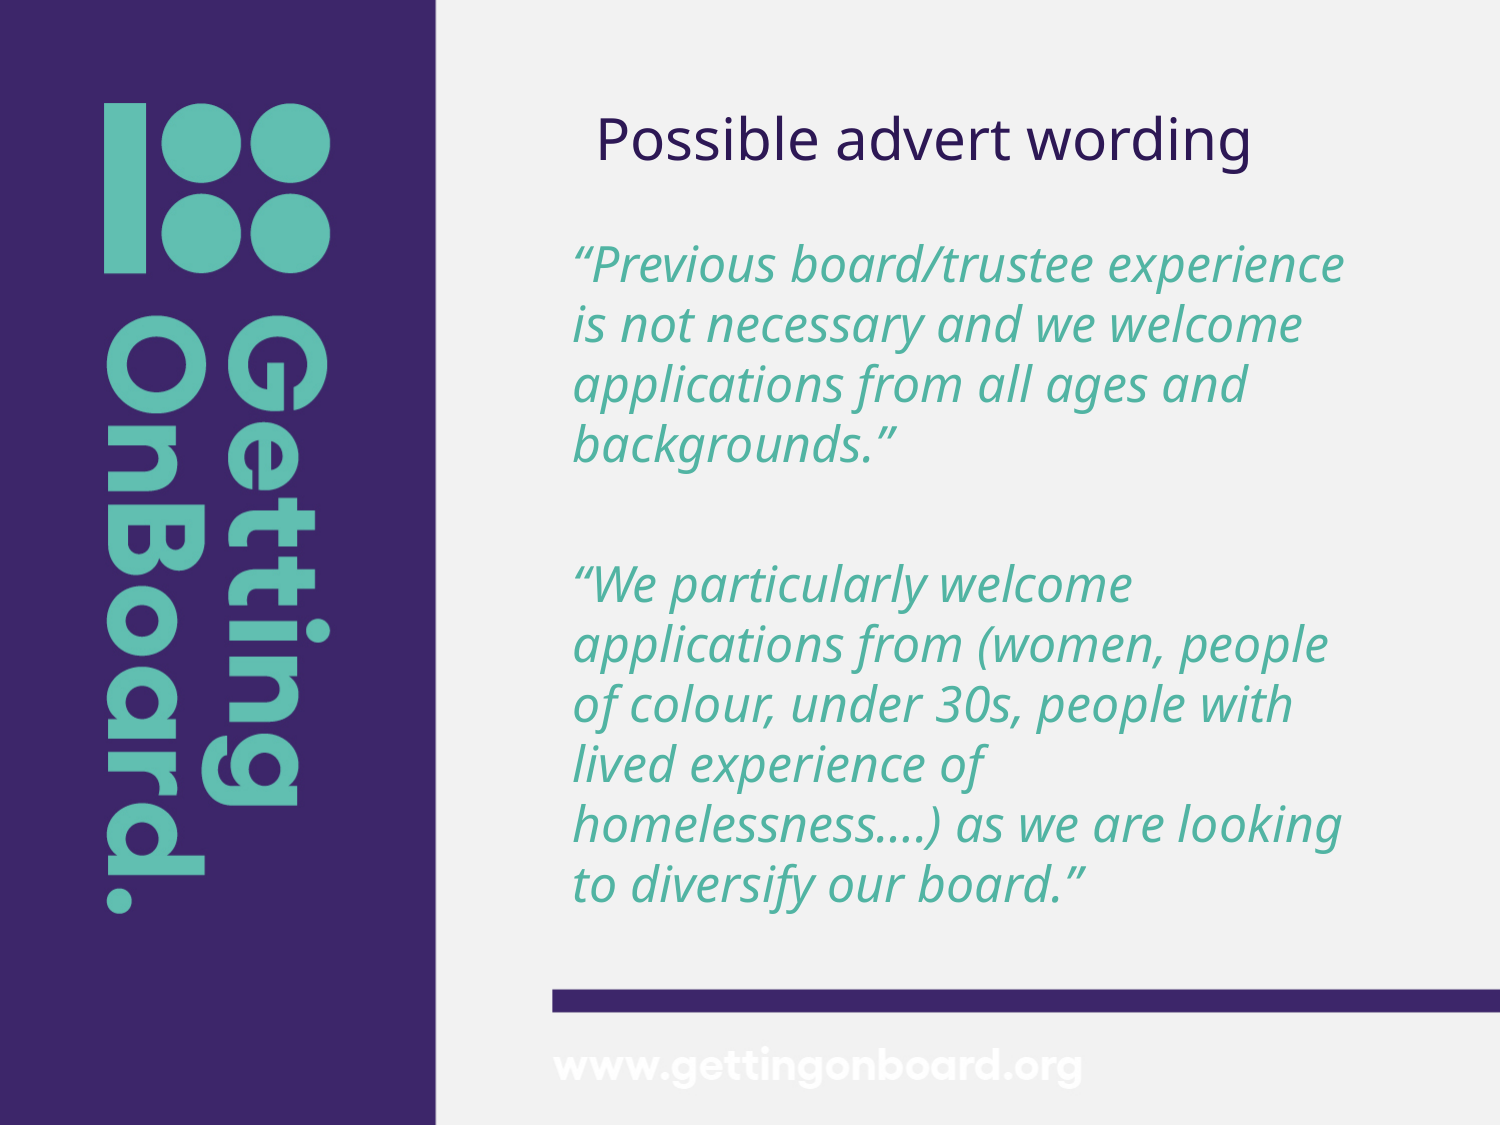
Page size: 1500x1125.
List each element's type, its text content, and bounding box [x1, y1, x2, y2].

list “Previous board/trustee experience is not necessary and we welcome applications from all ages and backgrounds.” “We particularly welcome applications from (women, people of colour, under 30s, people with lived experience of homelessness….) as we are looking to diversify our board.” [501, 224, 1377, 938]
title Possible advert wording [549, 95, 1425, 225]
picture [0, 0, 1500, 1125]
